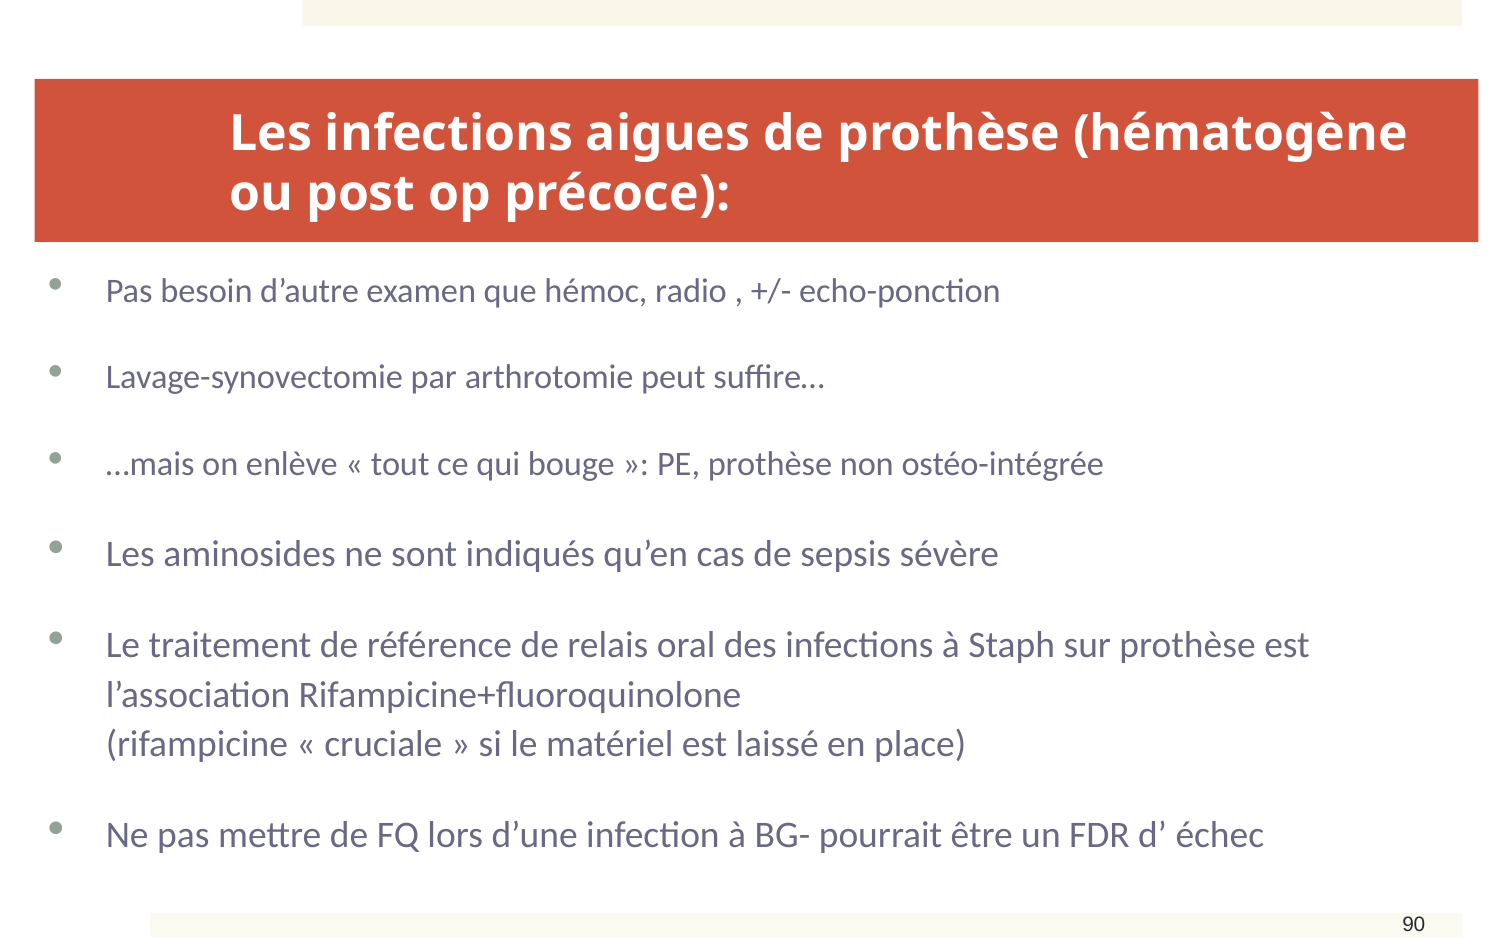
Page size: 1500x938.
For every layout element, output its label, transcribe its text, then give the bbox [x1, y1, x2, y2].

list Pas besoin d’autre examen que hémoc, radio , +/- echo-ponction Lavage-synovectomie par arthrotomie peut suffire… …mais on enlève « tout ce qui bouge »: PE, prothèse non ostéo-intégrée Les aminosides ne sont indiqués qu’en cas de sepsis sévère Le traitement de référence de relais oral des infections à Staph sur prothèse est l’association Rifampicine+fluoroquinolone (rifampicine « cruciale » si le matériel est laissé en place) Ne pas mettre de FQ lors d’une infection à BG- pourrait être un FDR d’ échec [34, 256, 1448, 881]
title Les infections aigues de prothèse (hématogène ou post op précoce): [34, 78, 1479, 242]
